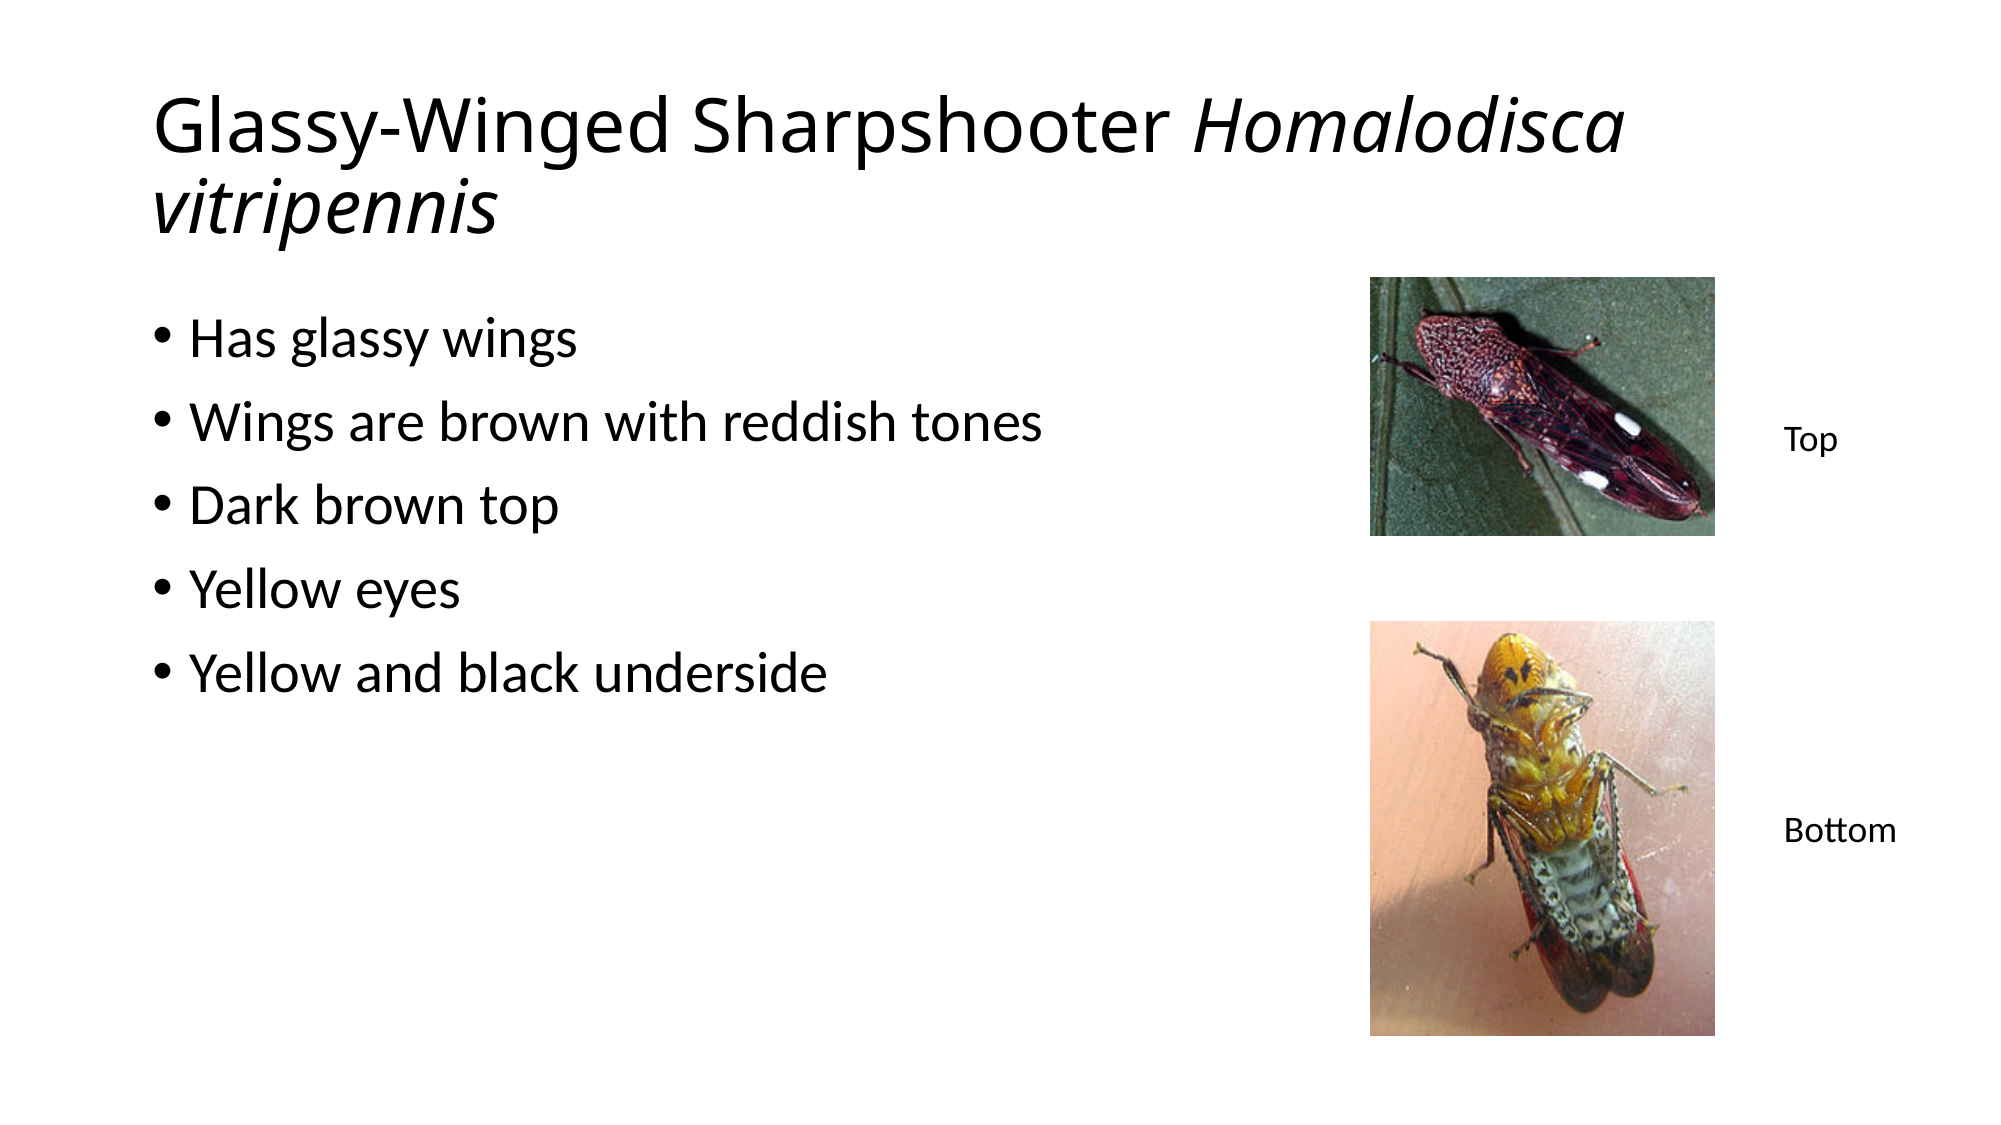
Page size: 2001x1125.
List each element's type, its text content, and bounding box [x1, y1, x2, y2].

picture [1370, 621, 1715, 1036]
text_box Top [1769, 406, 1863, 466]
list Has glassy wings Wings are brown with reddish tones Dark brown top Yellow eyes Yellow and black underside [137, 299, 1863, 1014]
picture [1370, 277, 1715, 536]
text_box Bottom [1769, 798, 1928, 858]
title Glassy-Winged Sharpshooter Homalodisca vitripennis [137, 59, 1863, 278]
